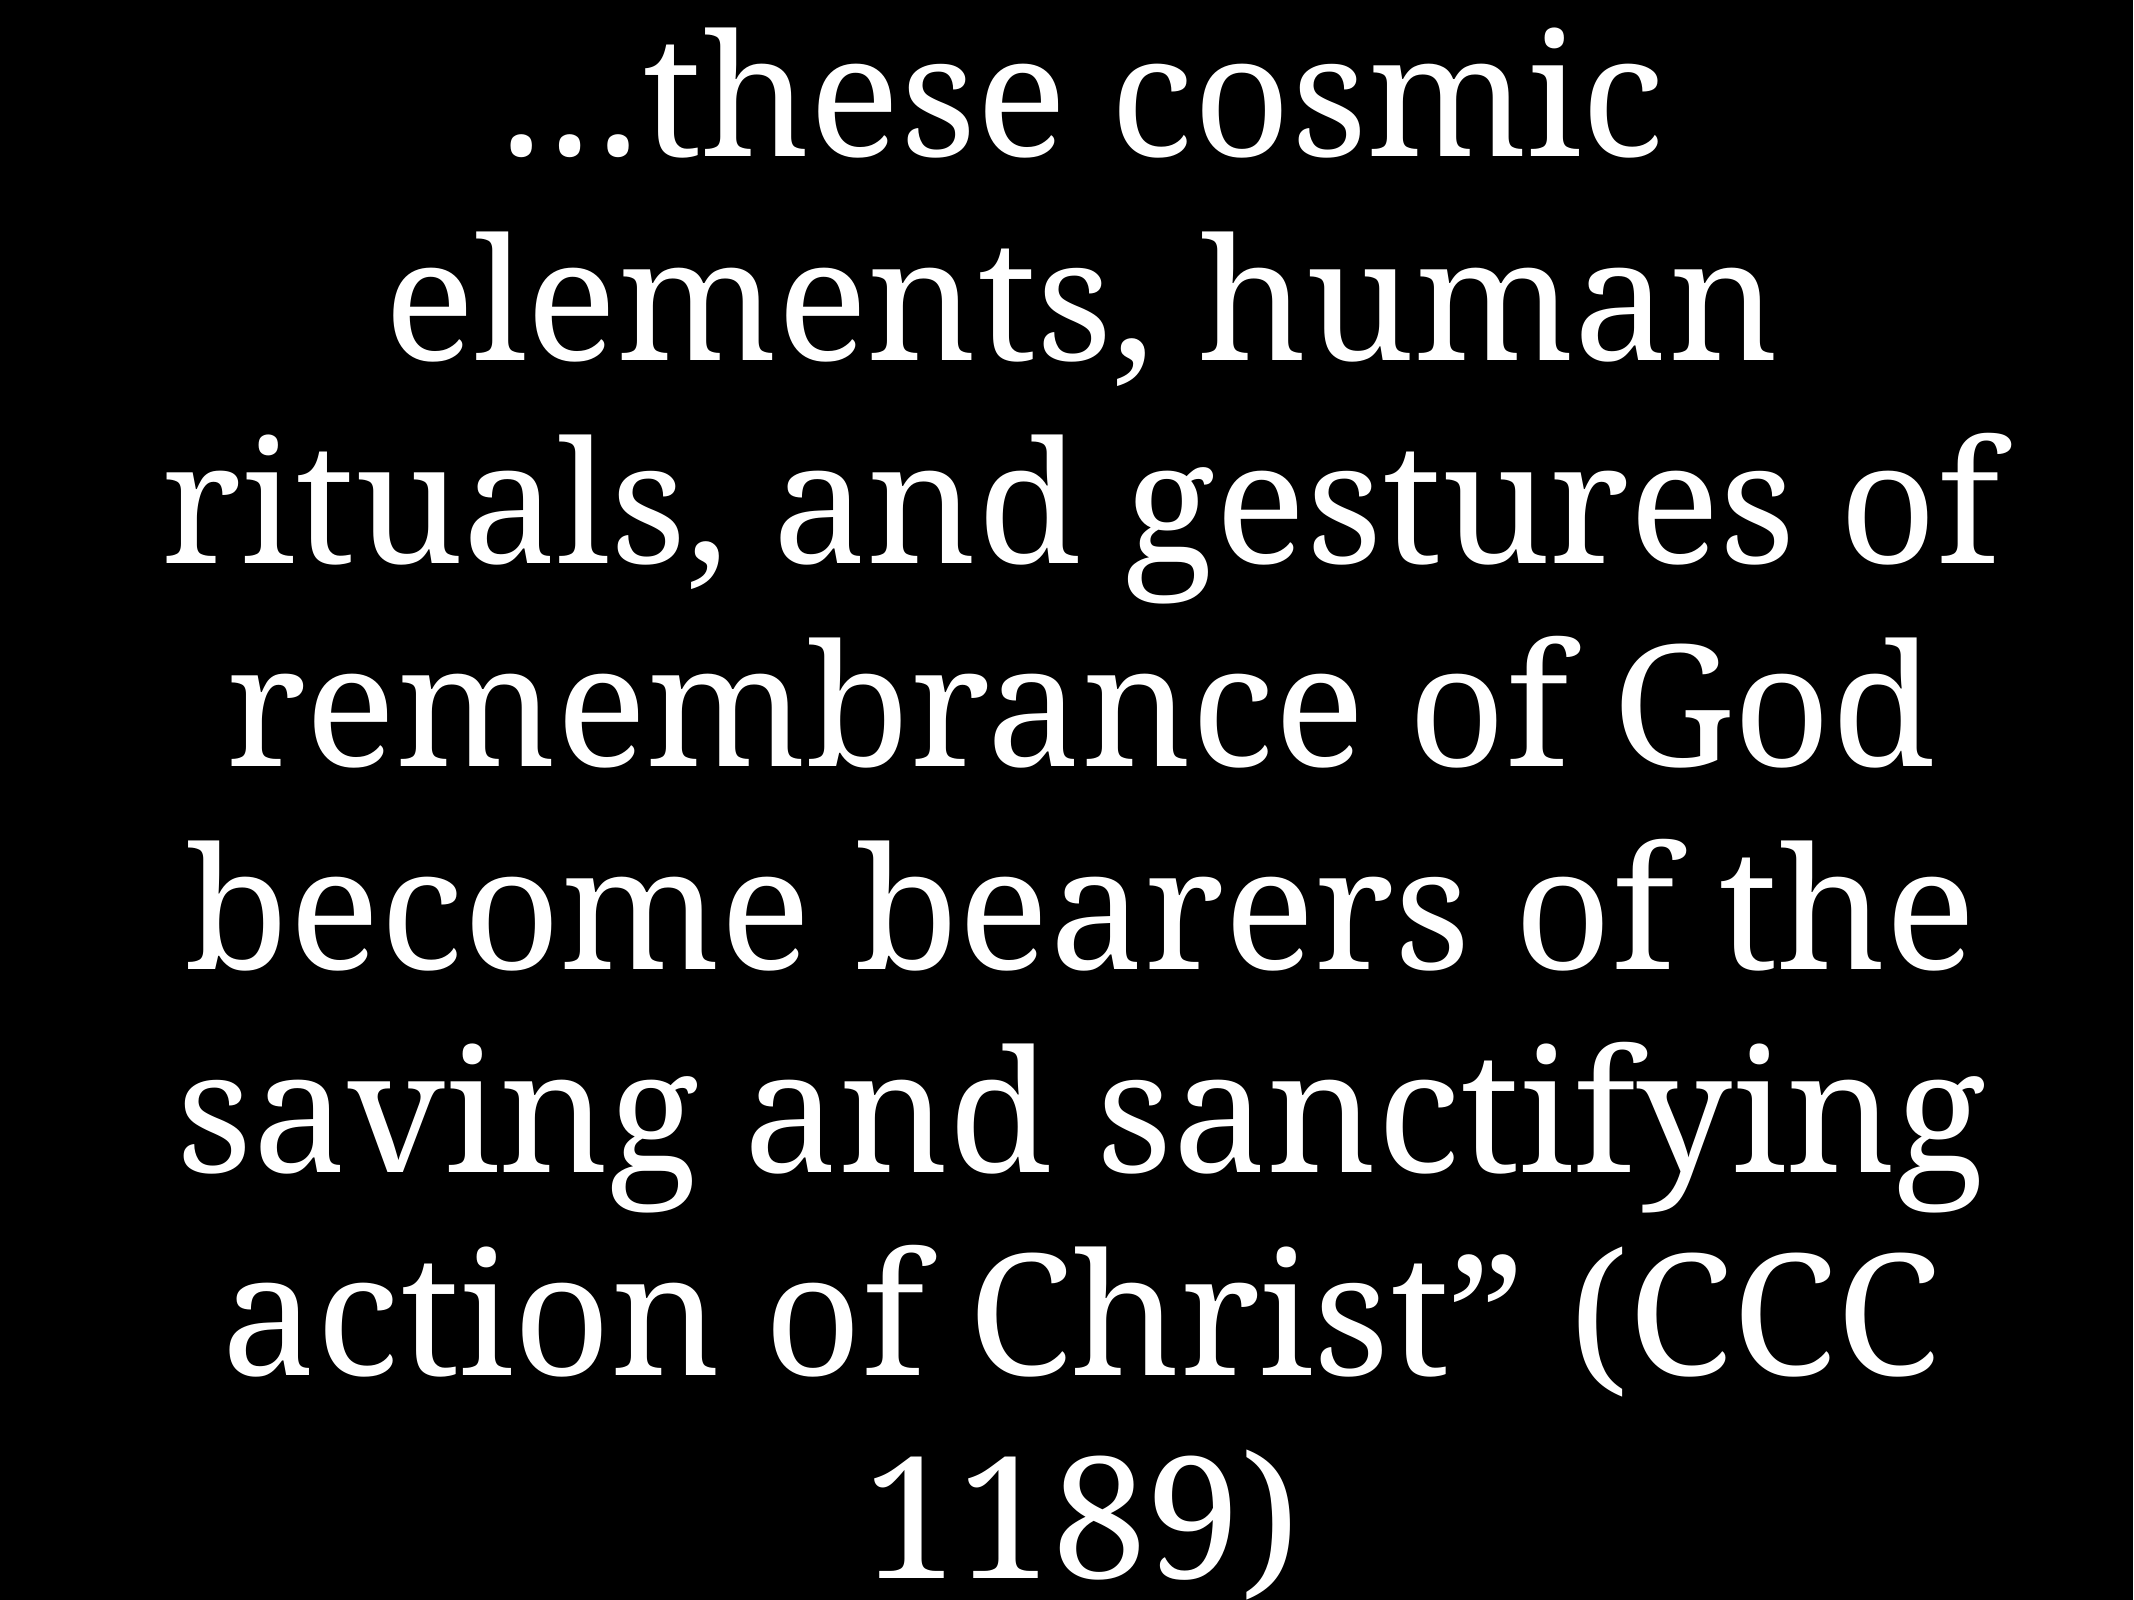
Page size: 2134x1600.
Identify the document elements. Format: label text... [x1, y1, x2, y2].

title …these cosmic elements, human rituals, and gestures of remembrance of God become bearers of the saving and sanctifying action of Christ” (CCC 1189) [109, 110, 2054, 1490]
